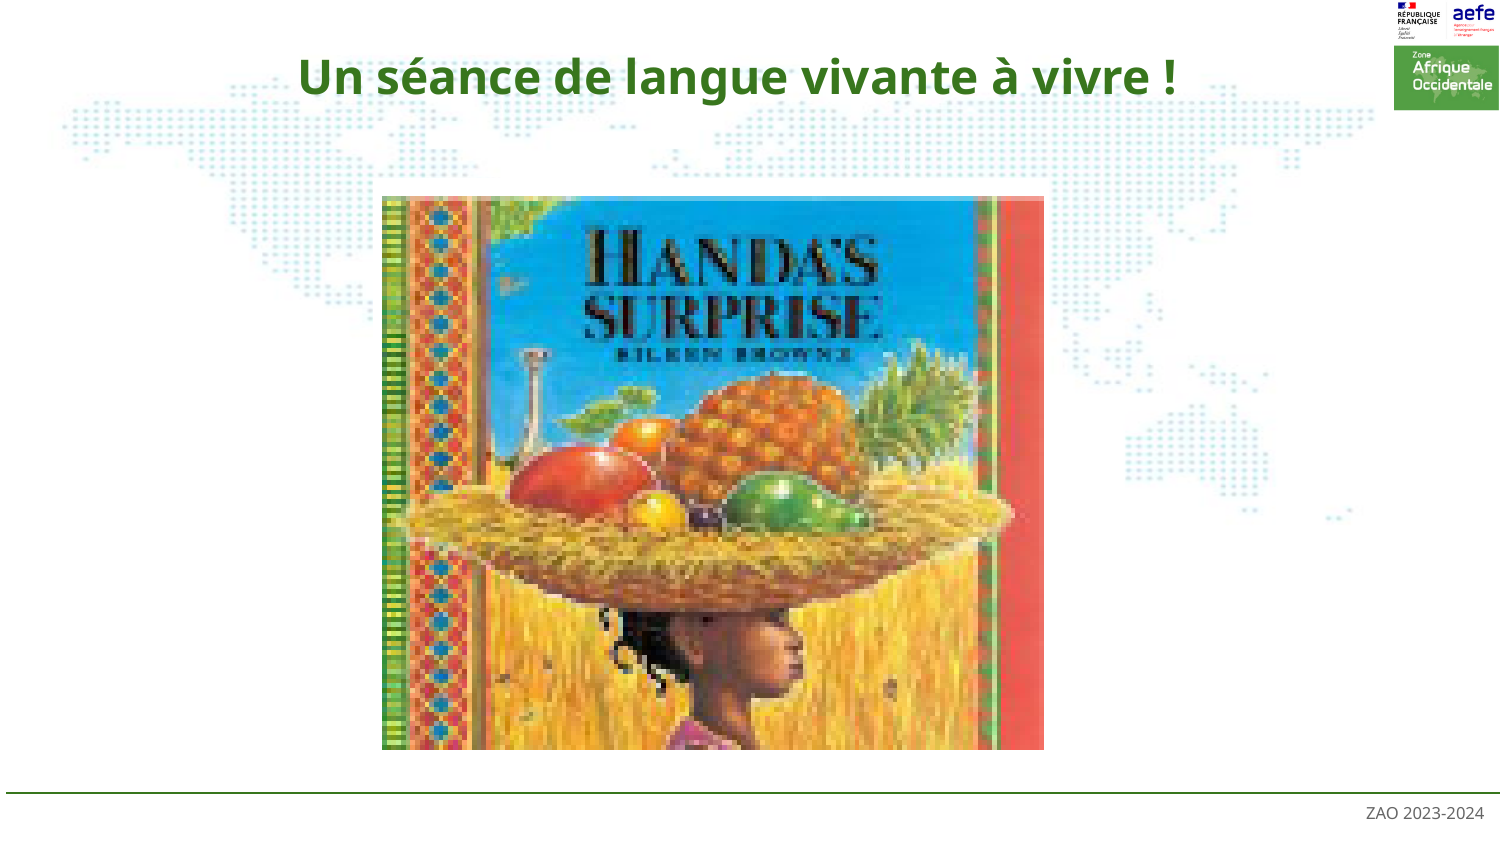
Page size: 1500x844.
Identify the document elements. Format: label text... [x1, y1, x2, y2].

picture [0, 0, 1500, 844]
title Un séance de langue vivante à vivre ! [281, 32, 1195, 126]
